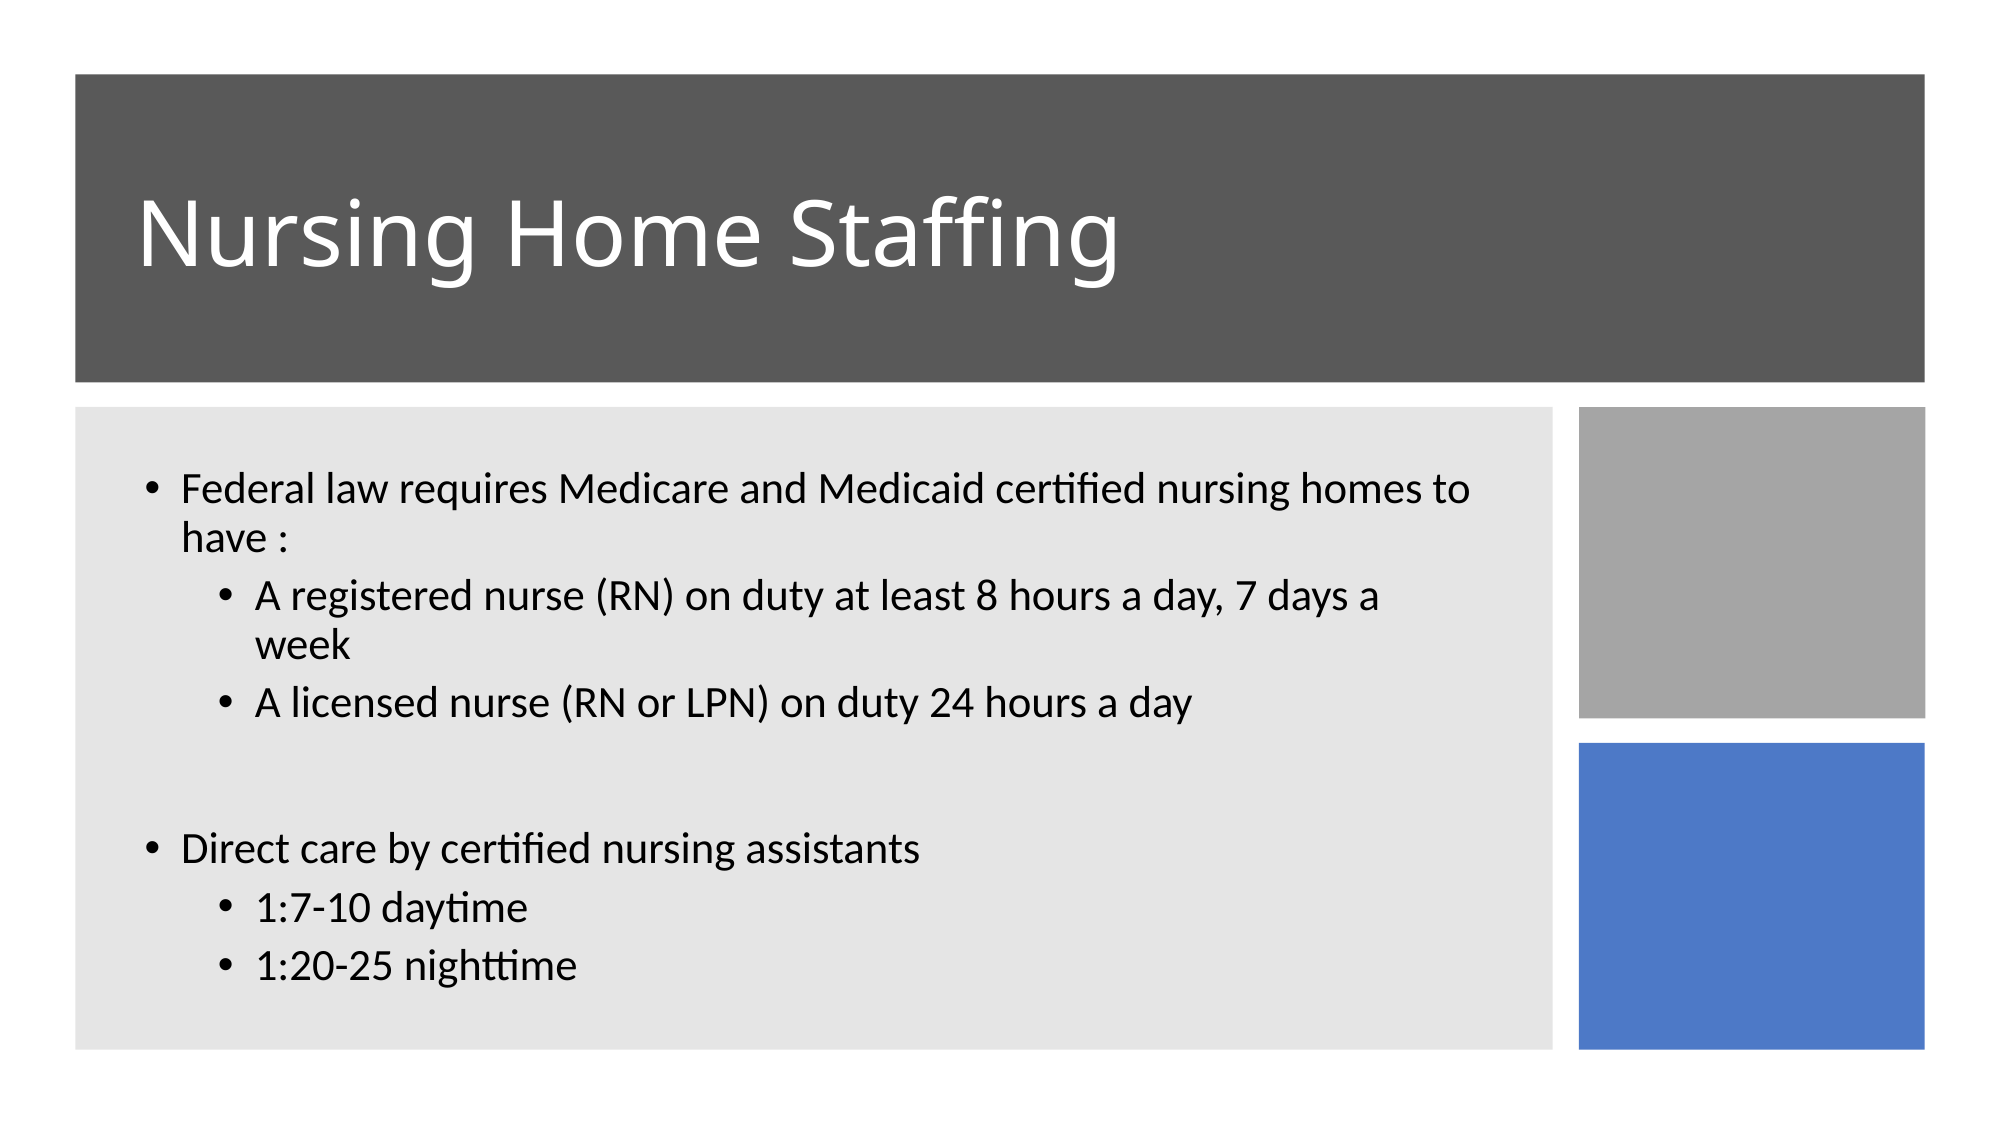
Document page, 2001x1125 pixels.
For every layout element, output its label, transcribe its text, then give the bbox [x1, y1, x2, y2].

text_box [74, 73, 1926, 383]
text_box [74, 406, 1554, 1051]
text_box [1578, 742, 1926, 1051]
title Nursing Home Staffing [120, 120, 1870, 354]
text_box [1578, 406, 1926, 719]
list Federal law requires Medicare and Medicaid certified nursing homes to have : A registered nurse (RN) on duty at least 8 hours a day, 7 days a week A licensed nurse (RN or LPN) on duty 24 hours a day Direct care by certified nursing assistants 1:7-10 daytime 1:20-25 nighttime [129, 457, 1503, 999]
